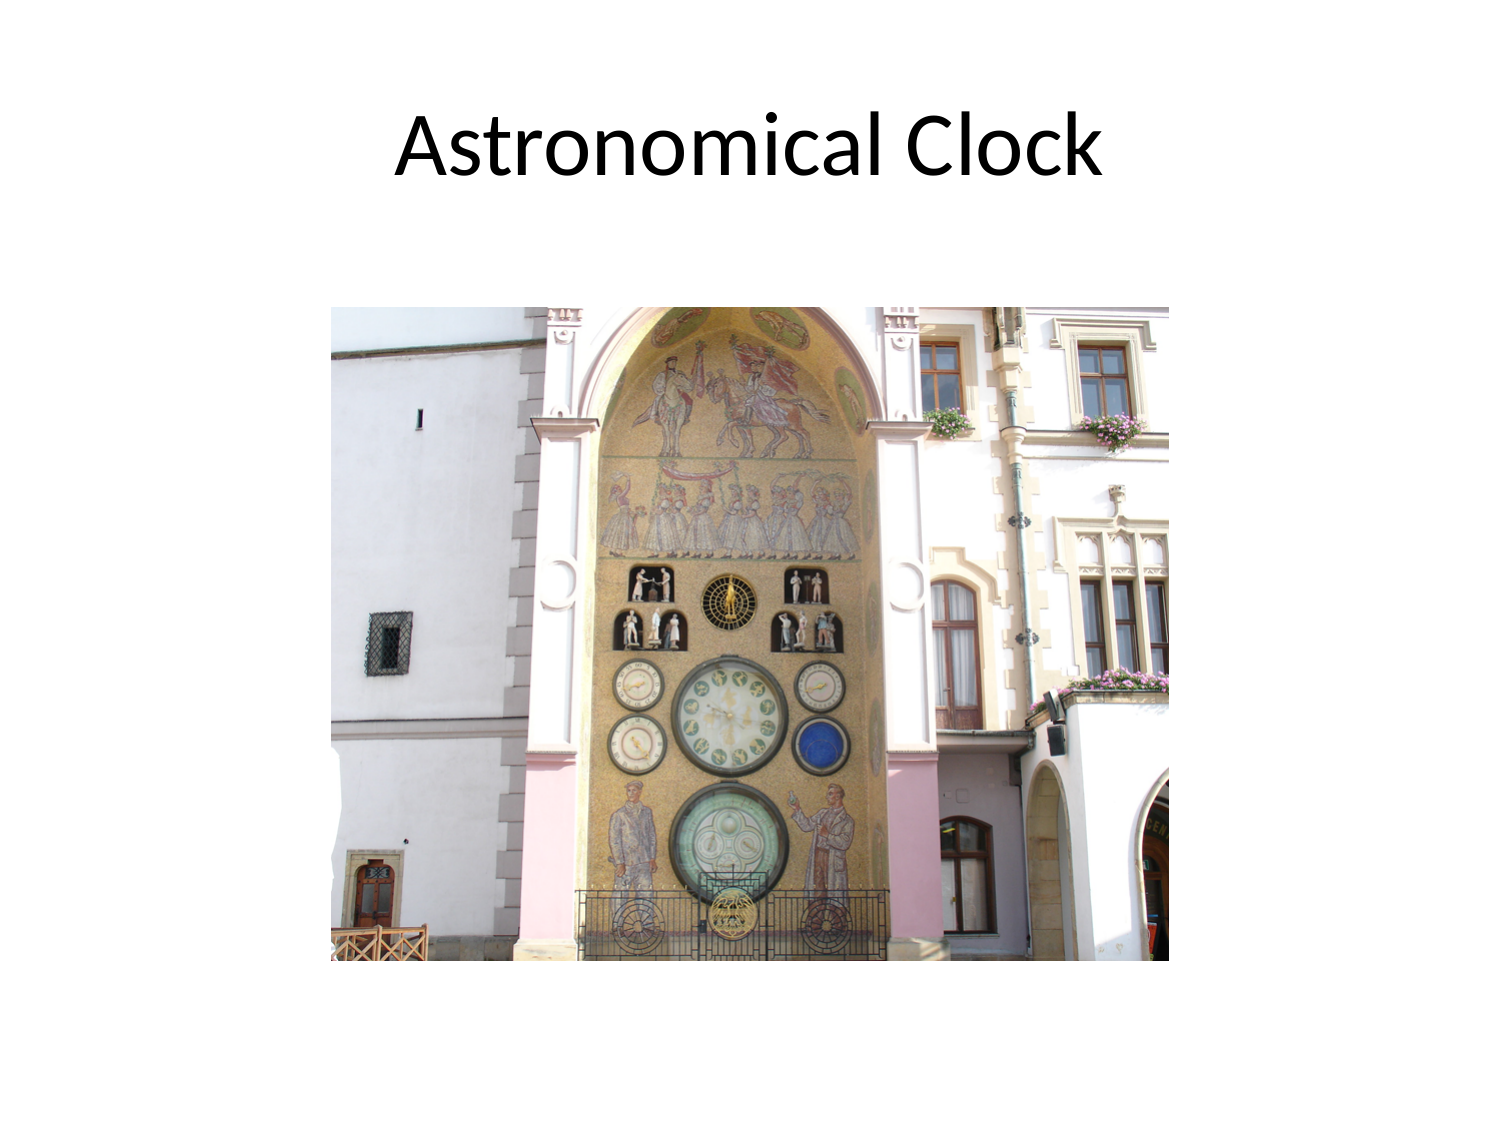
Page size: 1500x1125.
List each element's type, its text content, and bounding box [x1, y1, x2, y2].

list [331, 306, 1169, 961]
title Astronomical Clock [75, 45, 1425, 233]
